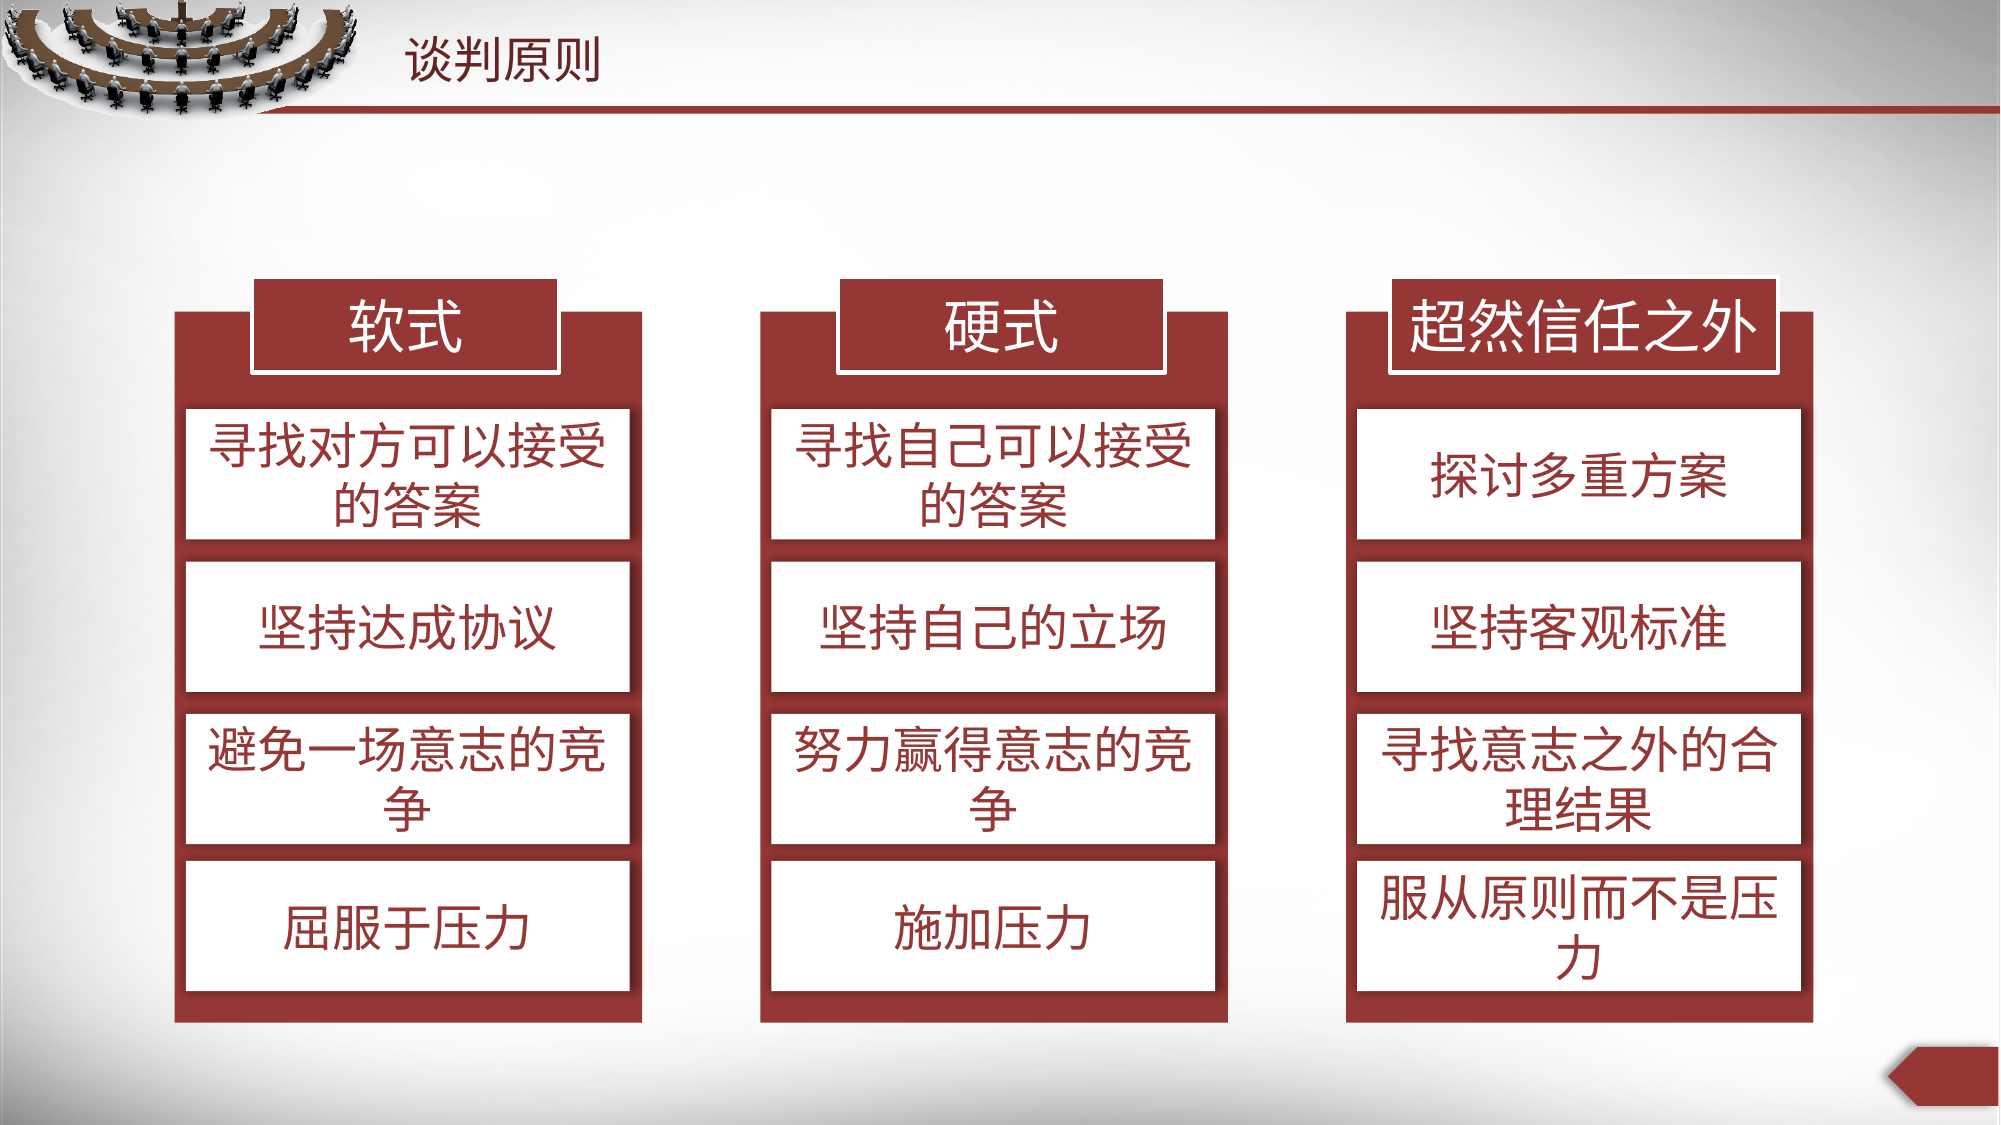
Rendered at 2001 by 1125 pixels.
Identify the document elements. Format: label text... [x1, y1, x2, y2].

picture [0, 0, 2001, 1125]
slide_number [1889, 1046, 2000, 1107]
list 谈判原则 [388, 11, 1074, 107]
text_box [174, 276, 643, 1023]
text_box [760, 276, 1229, 1023]
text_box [1345, 276, 1814, 1023]
